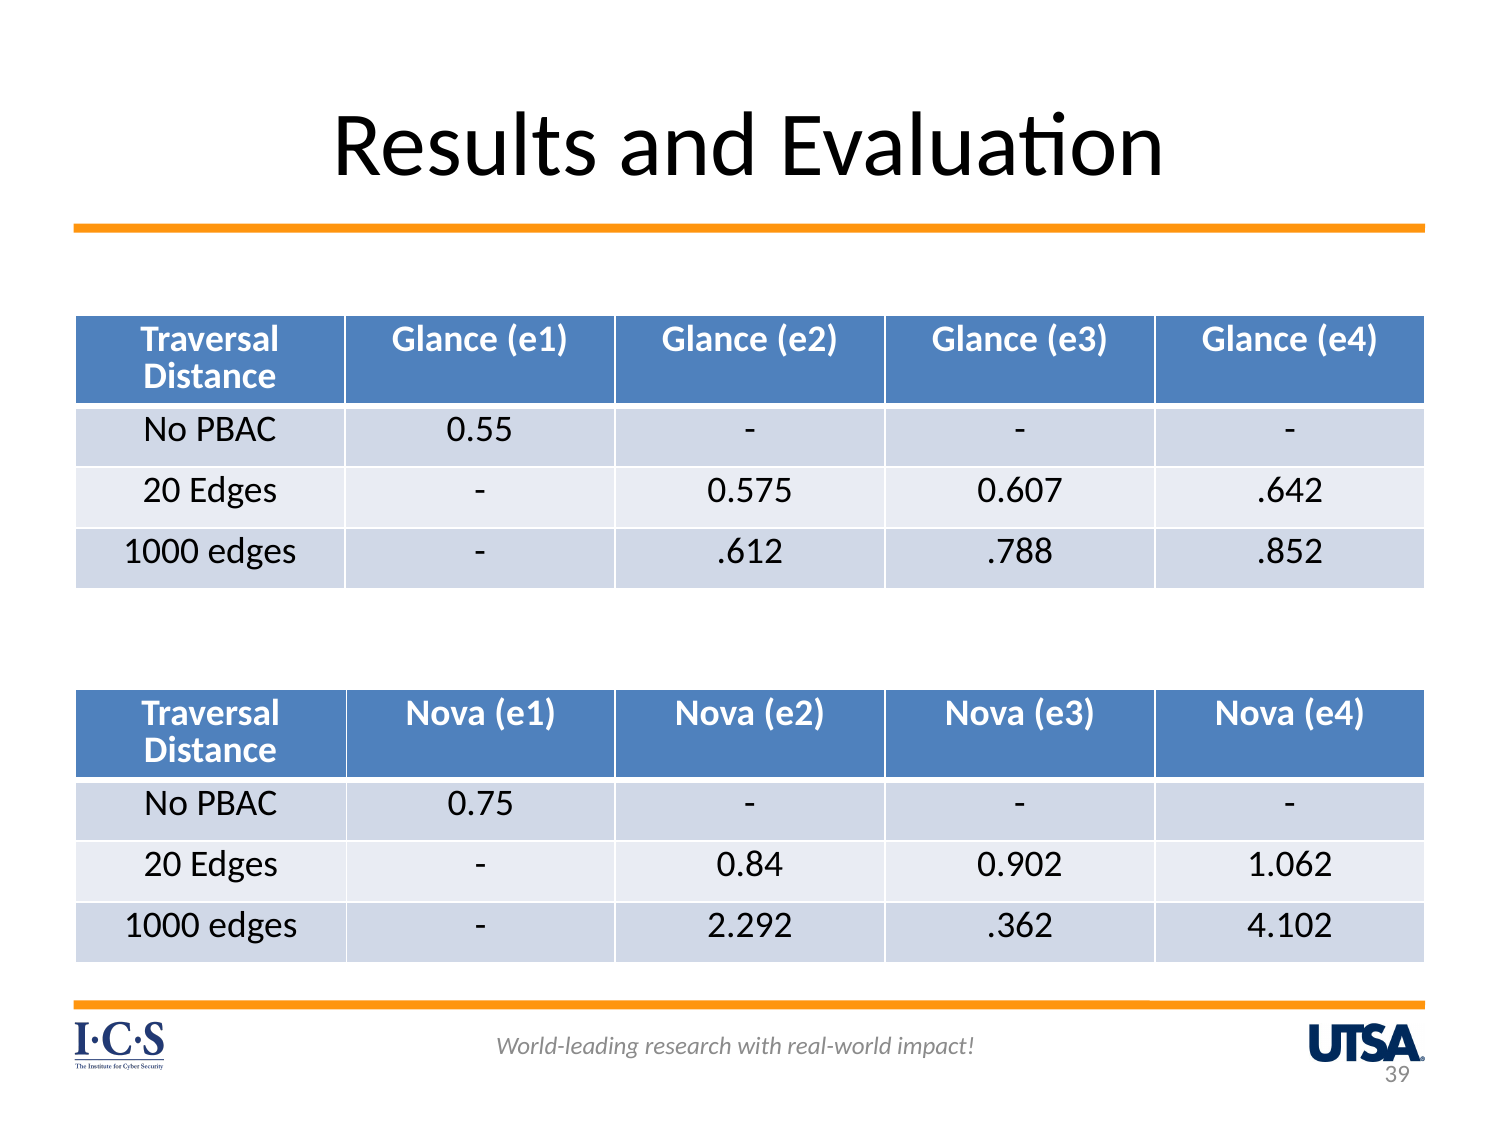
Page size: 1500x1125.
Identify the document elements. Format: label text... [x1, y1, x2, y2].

table_cell - [1156, 783, 1424, 840]
table_cell 0.55 [346, 409, 614, 466]
table_header Glance (e4) [1156, 316, 1424, 403]
table_cell - [616, 783, 884, 840]
table_cell - [1156, 409, 1424, 466]
table_cell 1000 edges [76, 529, 344, 588]
table_cell - [346, 468, 614, 527]
table_cell 0.902 [886, 842, 1154, 901]
title Results and Evaluation [75, 45, 1425, 233]
table_cell - [616, 409, 884, 466]
table_cell 2.292 [616, 903, 884, 962]
table_cell - [886, 409, 1154, 466]
table_cell No PBAC [76, 409, 344, 466]
table_cell No PBAC [76, 783, 346, 840]
table_cell 1.062 [1156, 842, 1424, 901]
table_header Nova (e3) [886, 690, 1154, 777]
footer World-leading research with real-world impact! [470, 1014, 1014, 1075]
table_cell 0.575 [616, 468, 884, 527]
table_cell .788 [886, 529, 1154, 588]
table_cell - [886, 783, 1154, 840]
slide_number 39 [1074, 1042, 1425, 1103]
table_cell 1000 edges [76, 903, 346, 962]
table_cell .642 [1156, 468, 1424, 527]
table_cell - [346, 529, 614, 588]
table_header Traversal Distance [76, 690, 346, 777]
table_cell - [347, 842, 614, 901]
table_header Nova (e4) [1156, 690, 1424, 777]
table_header Nova (e2) [616, 690, 884, 777]
table_cell - [347, 903, 614, 962]
table_cell 0.75 [347, 783, 614, 840]
table_cell 0.607 [886, 468, 1154, 527]
table_cell .362 [886, 903, 1154, 962]
table_header Glance (e2) [616, 316, 884, 403]
table_header Glance (e1) [346, 316, 614, 403]
picture [1309, 1023, 1425, 1042]
table_header Glance (e3) [886, 316, 1154, 403]
table_cell 20 Edges [76, 468, 344, 527]
table_header Nova (e1) [347, 690, 614, 777]
table_cell .612 [616, 529, 884, 588]
table_header Traversal Distance [76, 316, 344, 403]
table_cell 0.84 [616, 842, 884, 901]
table_cell 20 Edges [76, 842, 346, 901]
table_cell 4.102 [1156, 903, 1424, 962]
picture [73, 1014, 165, 1071]
table_cell .852 [1156, 529, 1424, 588]
